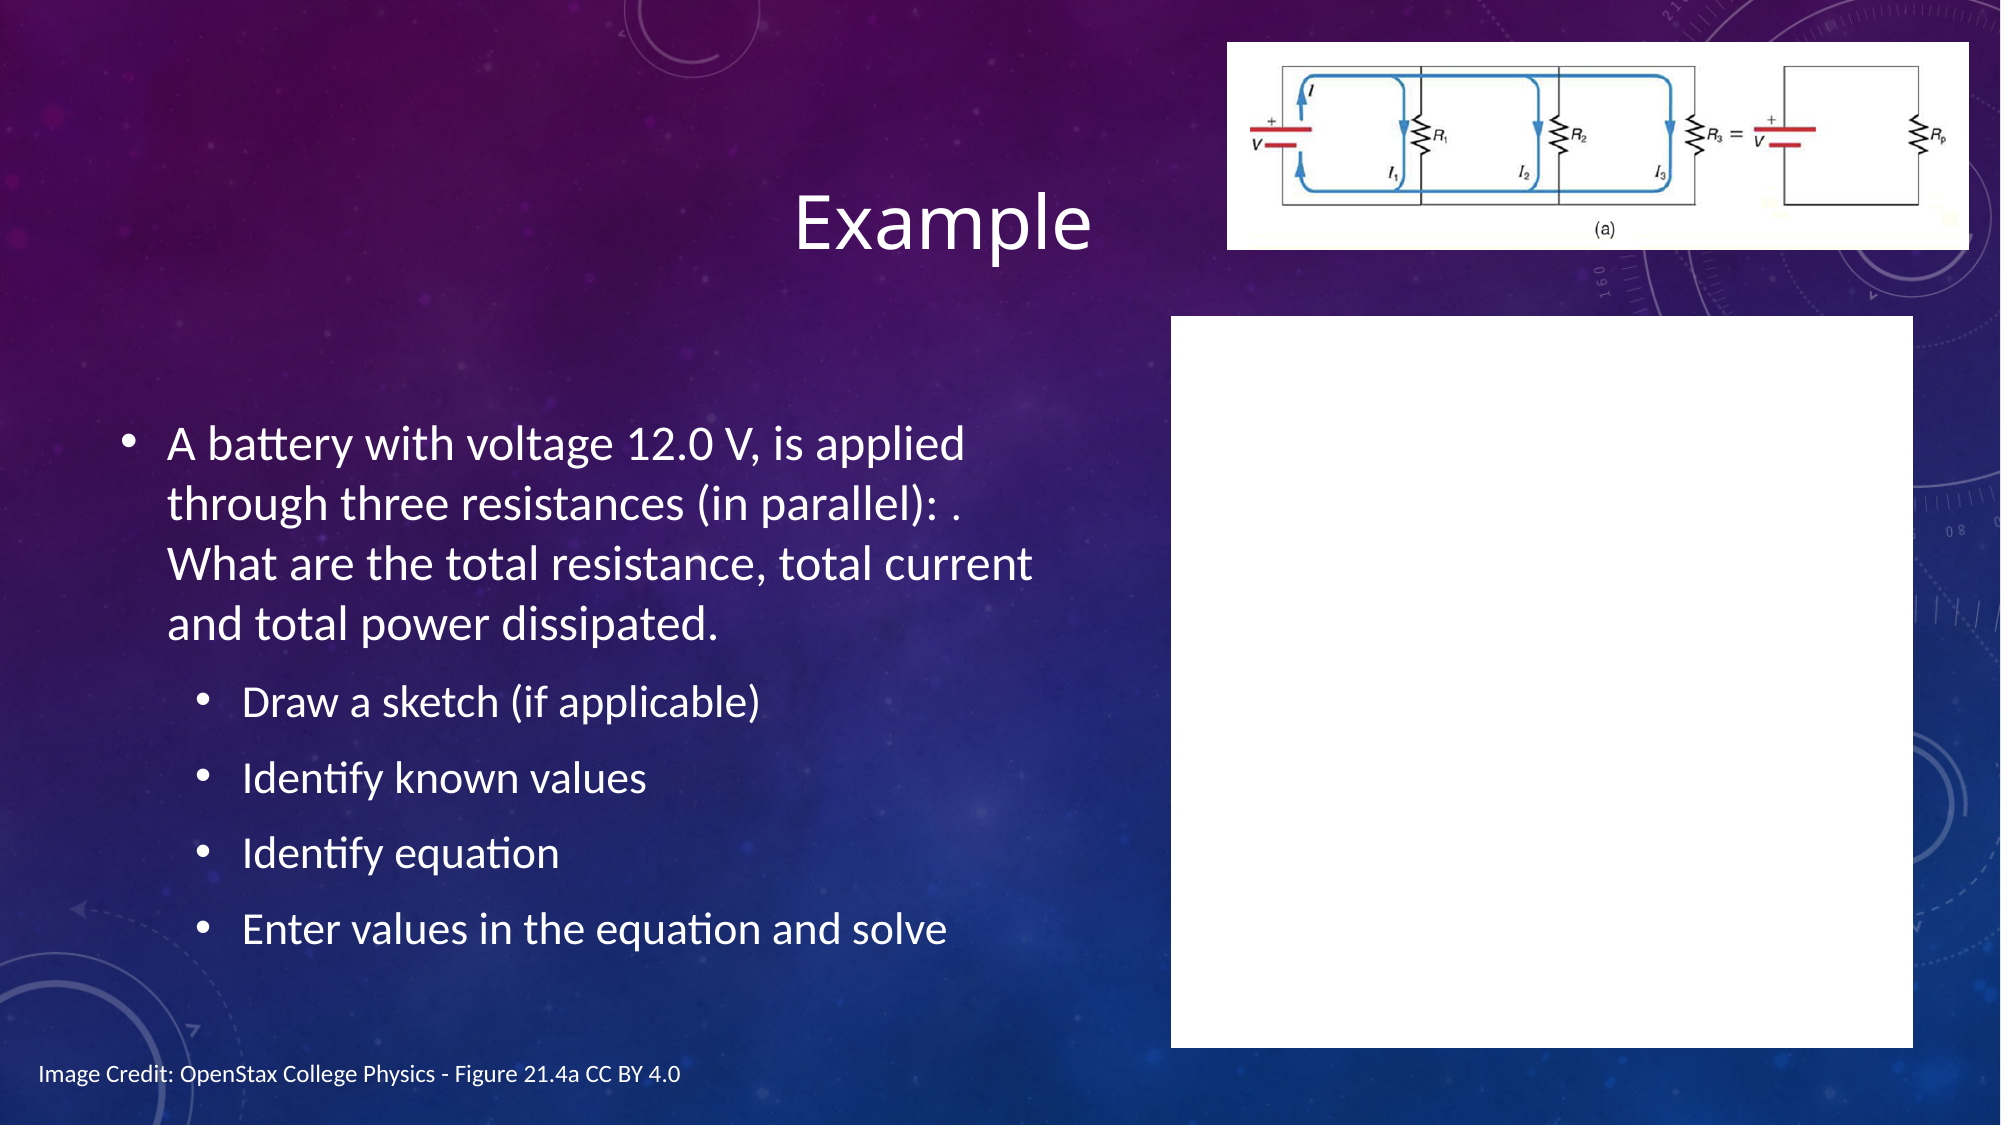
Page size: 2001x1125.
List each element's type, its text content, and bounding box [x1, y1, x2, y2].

text_box Image Credit: OpenStax College Physics - Figure 21.4a CC BY 4.0 [30, 1049, 1970, 1095]
picture [0, 0, 2001, 1125]
title Example [111, 99, 1775, 340]
list A battery with voltage 12.0 V, is applied through three resistances (in parallel): . What are the total resistance, total current and total power dissipated. Draw a sketch (if applicable) Identify known values Identify equation Enter values in the equation and solve [111, 305, 1085, 1049]
